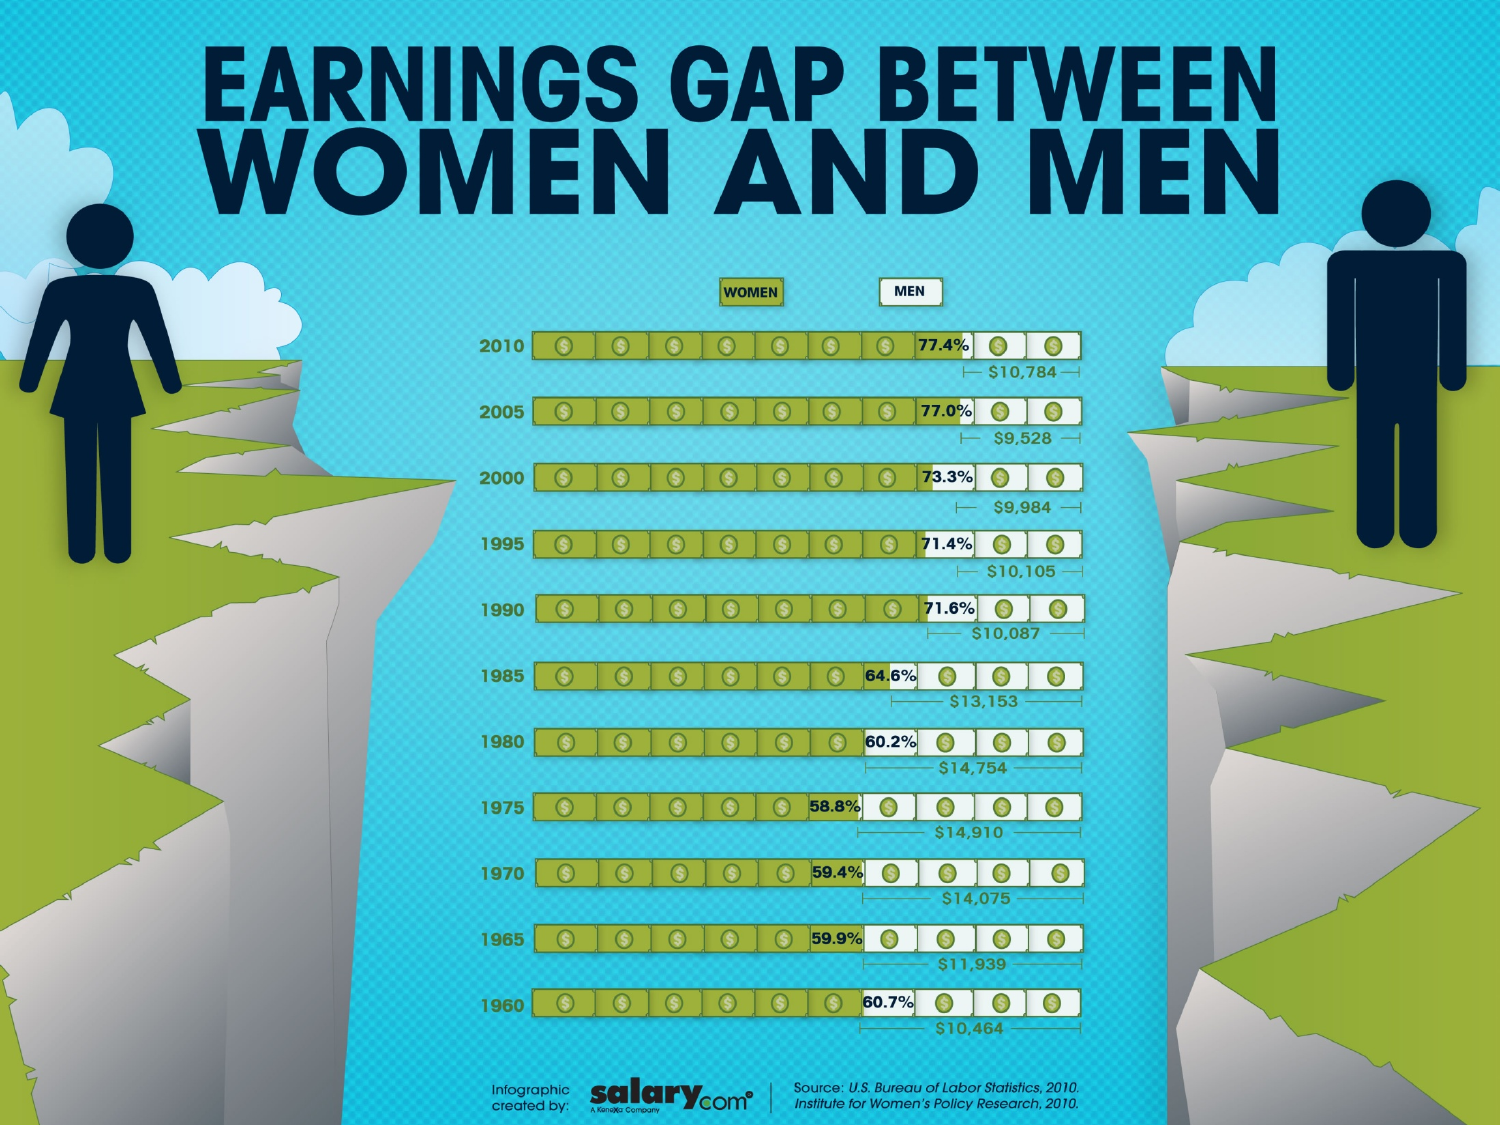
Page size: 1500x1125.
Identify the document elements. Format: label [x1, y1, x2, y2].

list [0, 0, 1500, 1125]
